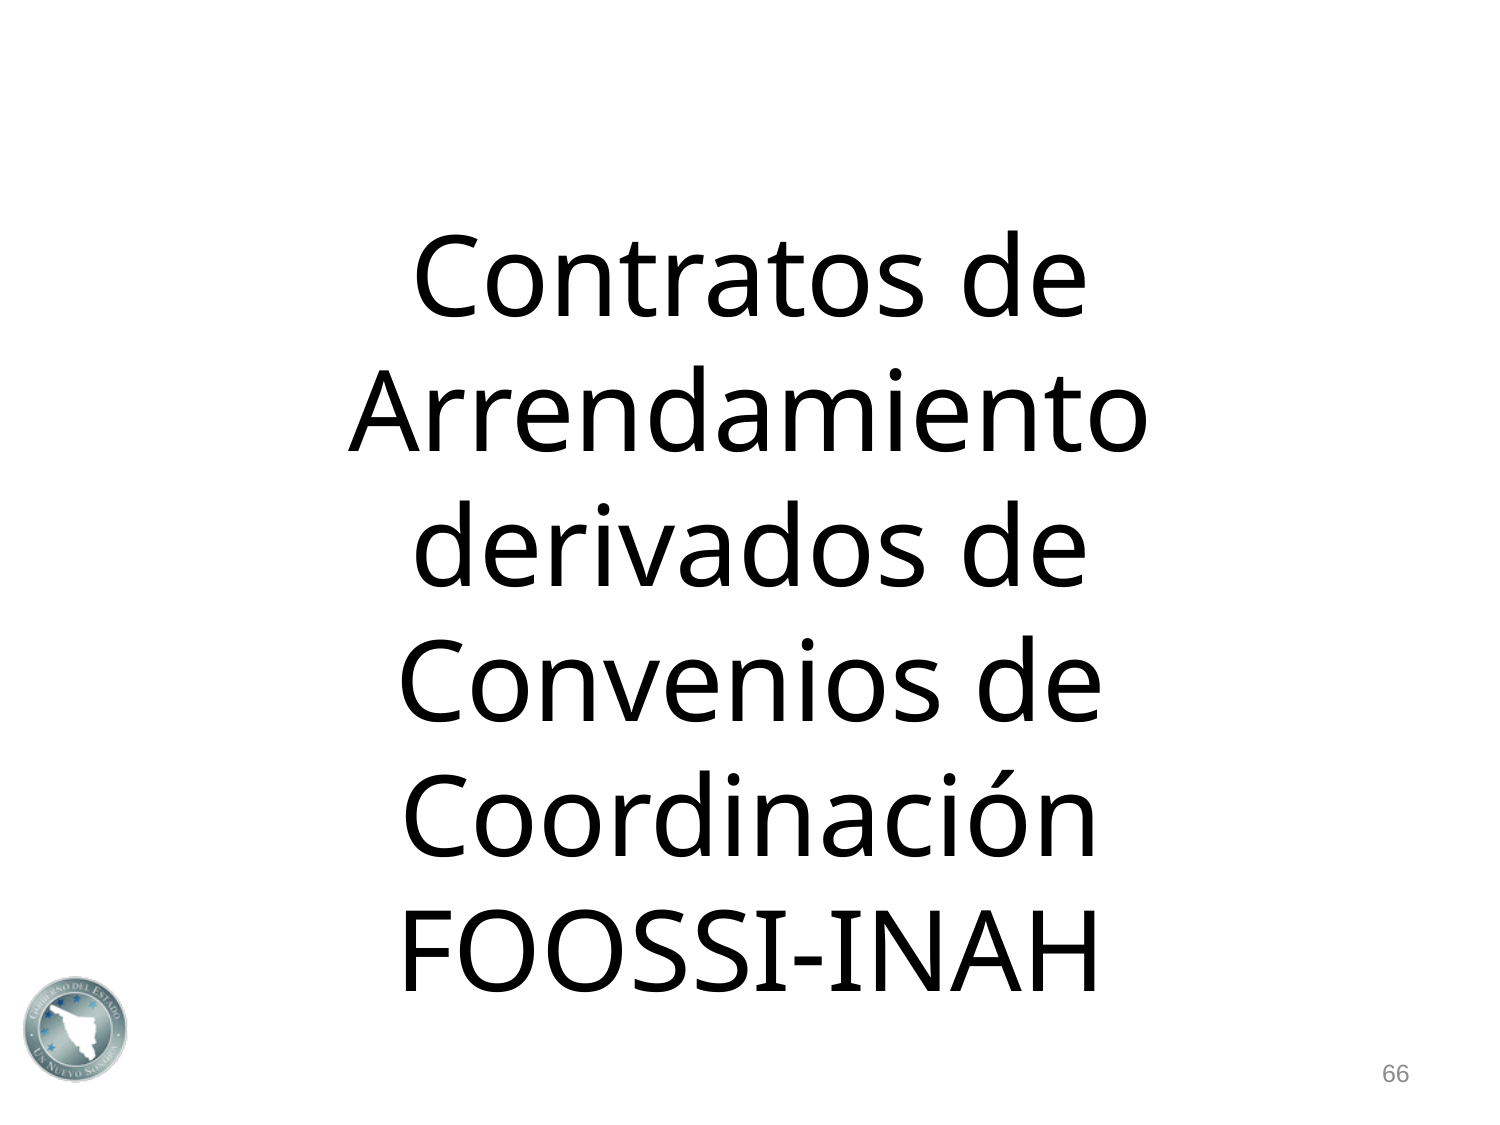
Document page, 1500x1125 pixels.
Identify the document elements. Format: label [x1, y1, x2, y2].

text_box [123, 196, 1378, 1022]
slide_number [1074, 1042, 1425, 1103]
picture [23, 975, 130, 1083]
